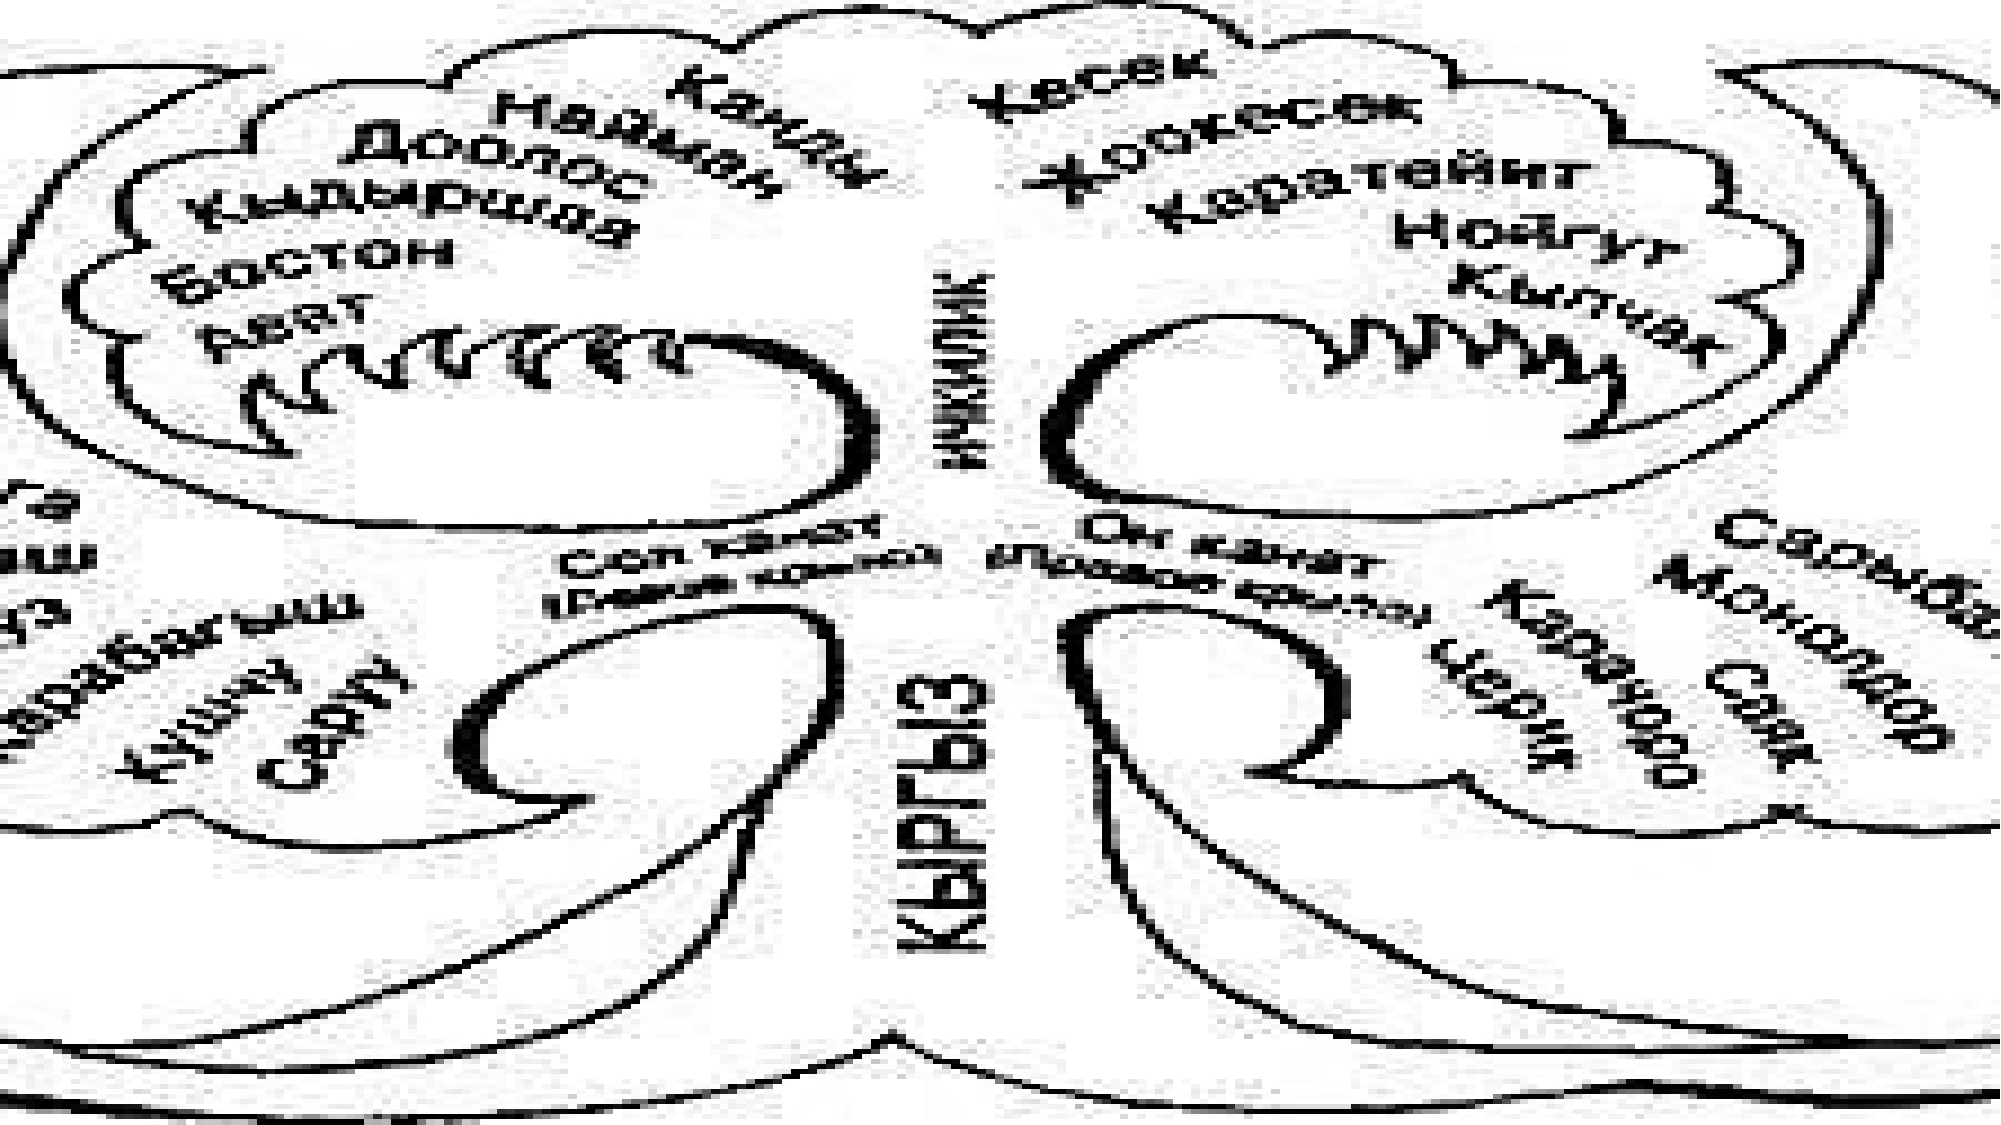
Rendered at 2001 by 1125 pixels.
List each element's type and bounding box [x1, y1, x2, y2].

list [0, 0, 2000, 1125]
